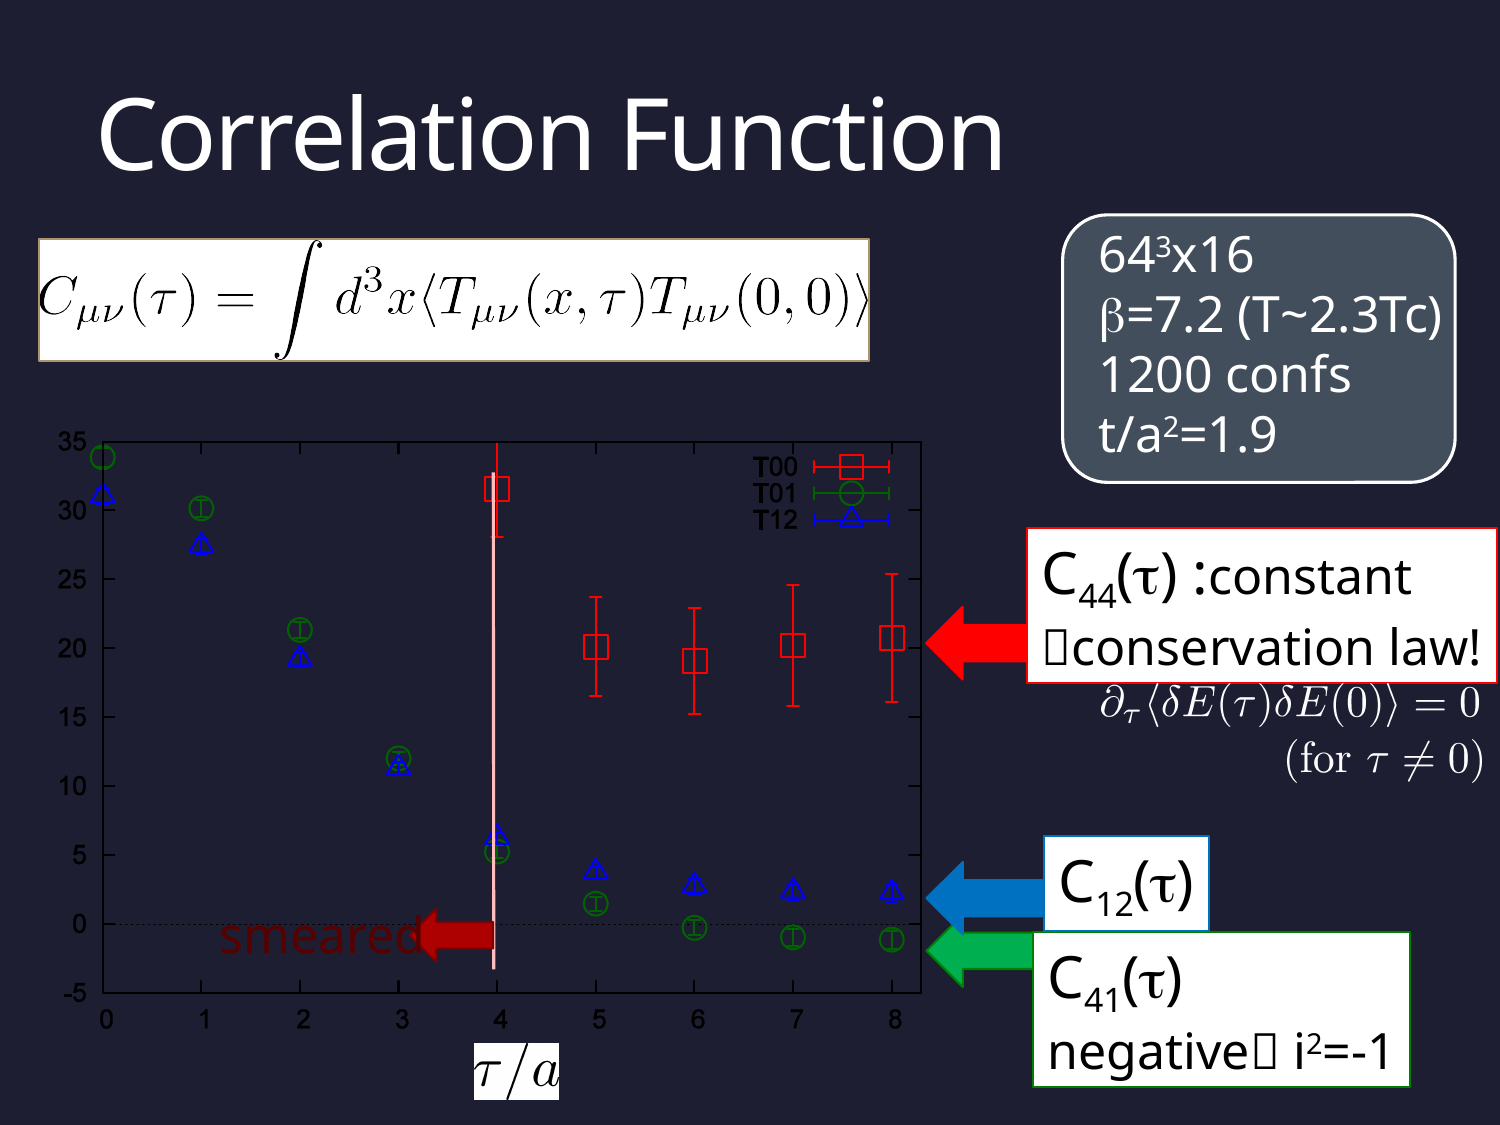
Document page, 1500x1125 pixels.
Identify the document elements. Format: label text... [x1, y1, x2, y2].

text_box [966, 879, 1043, 918]
text_box C44(t) :constant conservation law! [1026, 527, 1498, 684]
text_box [1061, 275, 1444, 484]
picture [1101, 683, 1479, 728]
picture [14, 411, 966, 1100]
picture [39, 240, 869, 361]
text_box C12(t) [1043, 835, 1210, 932]
text_box [966, 623, 1026, 663]
text_box C41(t) negative i2=-1 [1032, 931, 1411, 1088]
title Correlation Function [80, 2, 1407, 275]
text_box [966, 931, 1032, 971]
text_box 643x16 b=7.2 (T~2.3Tc) 1200 confs t/a2=1.9 [1083, 214, 1458, 470]
picture [1287, 738, 1482, 783]
